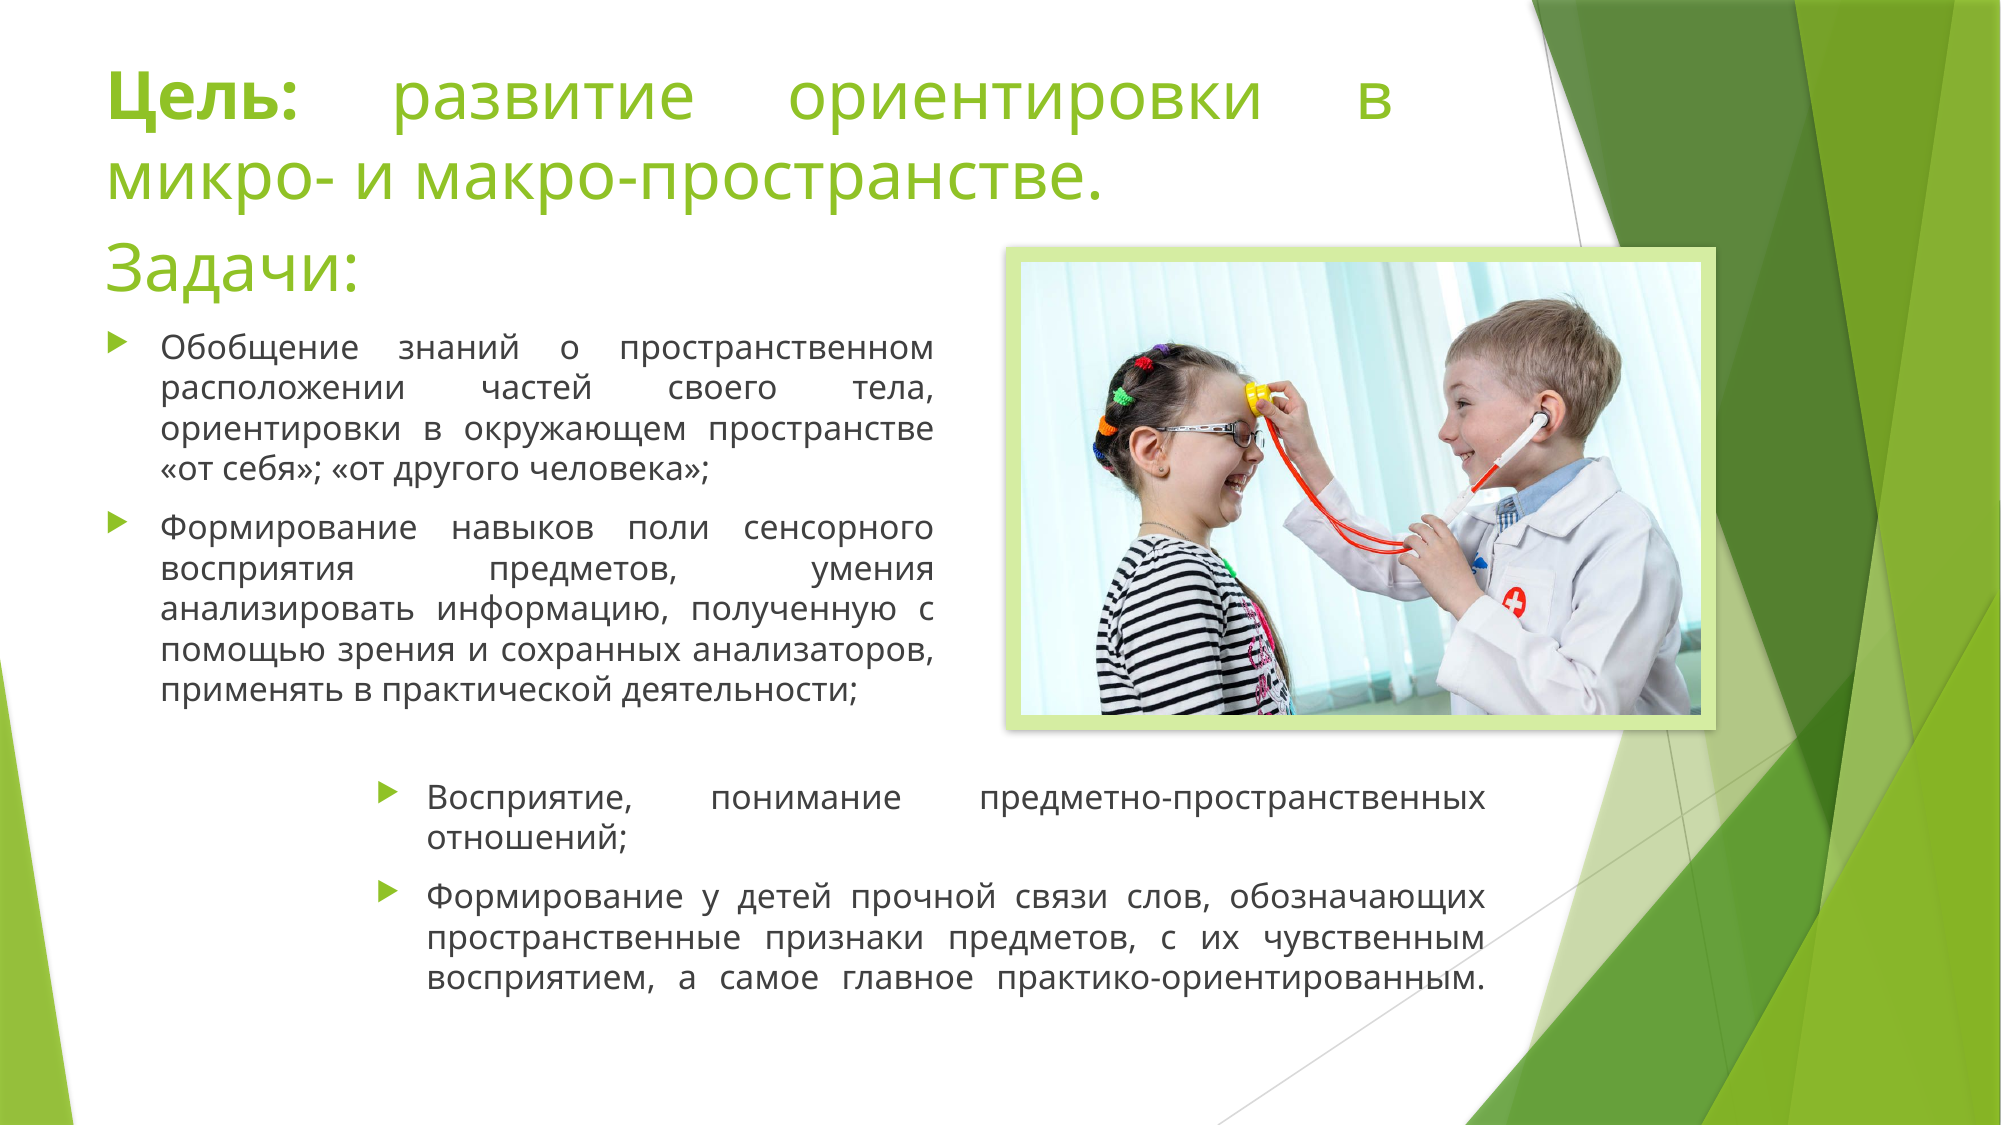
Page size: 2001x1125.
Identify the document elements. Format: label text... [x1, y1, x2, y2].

list Обобщение знаний о пространственном расположении частей своего тела, ориентировки в окружающем пространстве «от себя»; «от другого человека»; Формирование навыков поли сенсорного восприятия предметов, умения анализировать информацию, полученную с помощью зрения и сохранных анализаторов, применять в практической деятельности; [90, 318, 950, 748]
text_box Задачи: [90, 216, 463, 326]
picture [1020, 261, 1702, 716]
text_box Восприятие, понимание предметно-пространственных отношений; Формирование у детей прочной связи слов, обозначающих пространственные признаки предметов, с их чувственным восприятием, а самое главное практико-ориентированным. [360, 768, 1501, 1048]
title Цель: развитие ориентировки в микро- и макро-пространстве. [90, 44, 1501, 262]
